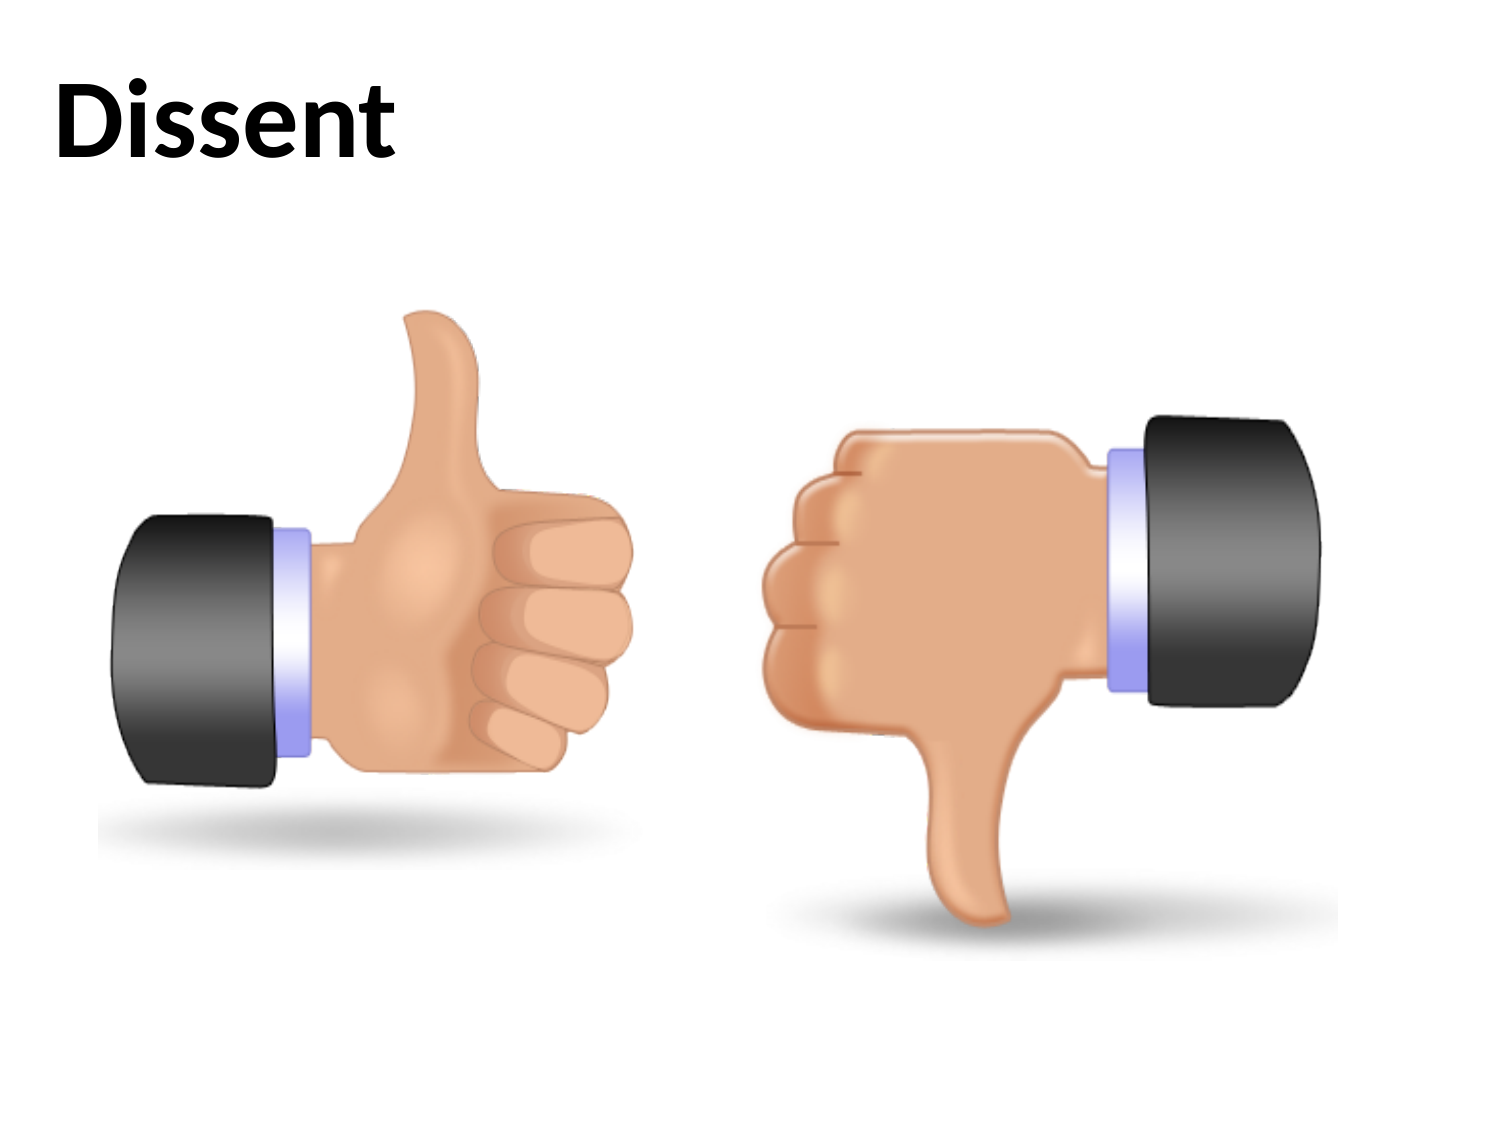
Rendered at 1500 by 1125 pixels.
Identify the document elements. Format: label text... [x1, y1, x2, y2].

picture [749, 312, 1338, 962]
picture [98, 262, 649, 870]
text_box Dissent [39, 37, 439, 188]
